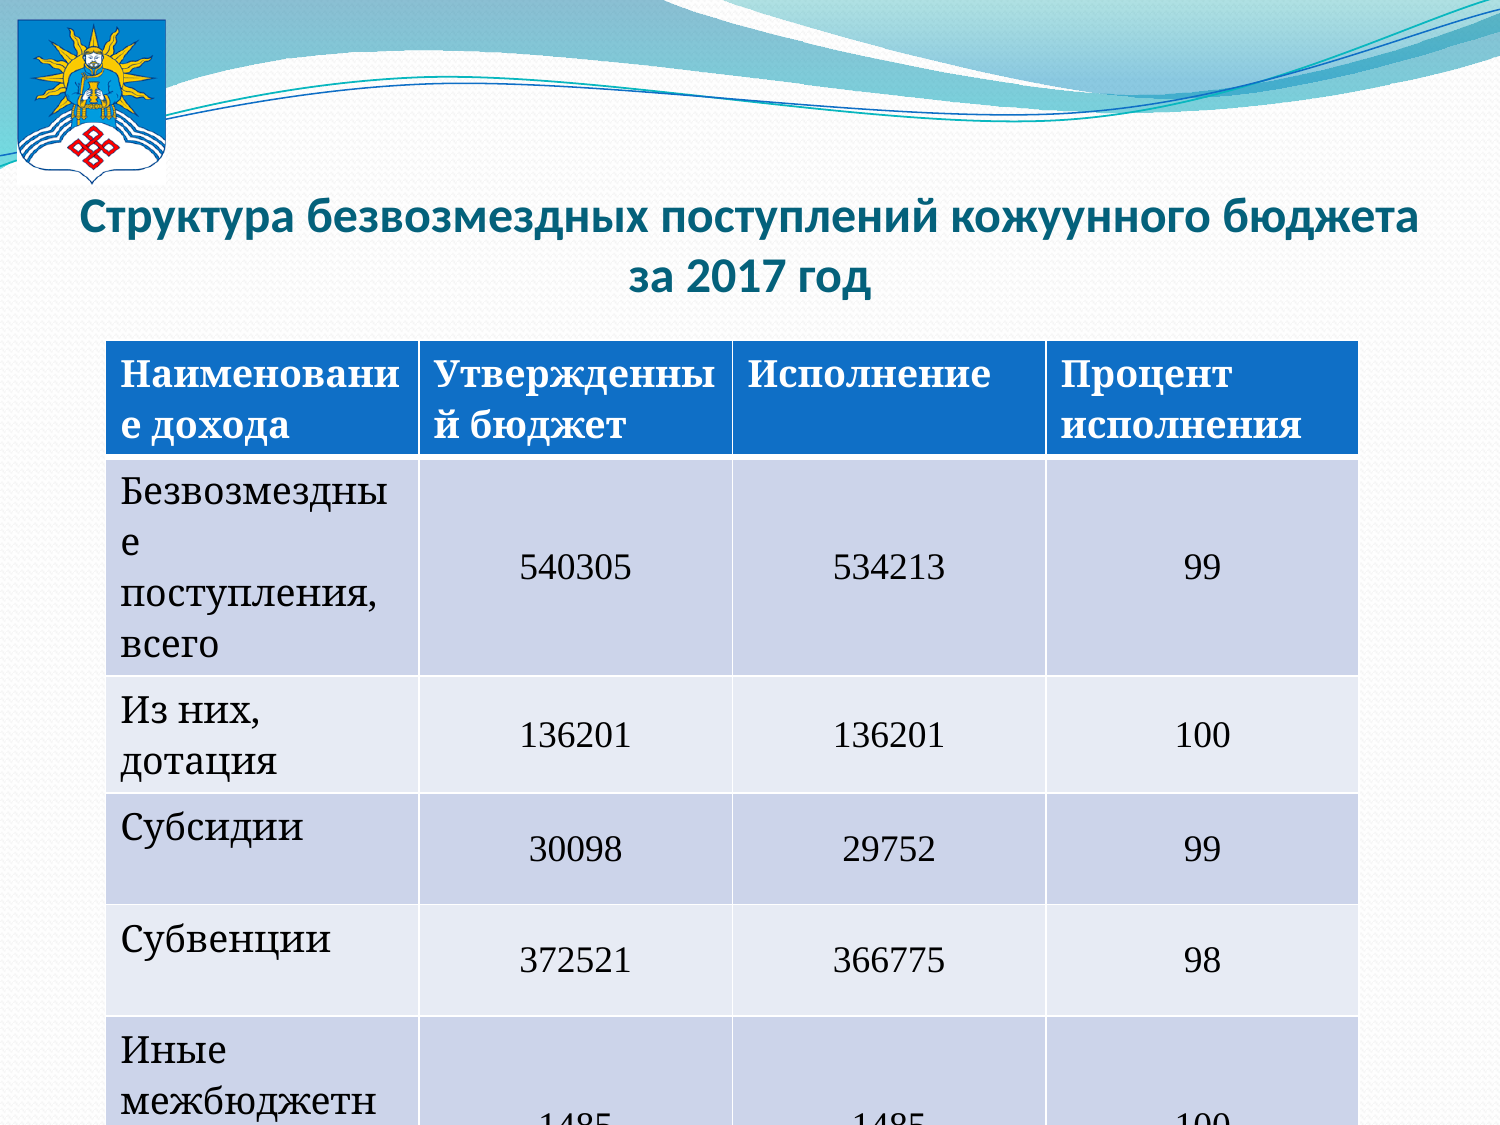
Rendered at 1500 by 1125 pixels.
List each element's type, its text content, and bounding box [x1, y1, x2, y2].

table_cell 100 [1047, 677, 1358, 792]
table_cell 99 [1047, 460, 1358, 675]
table_cell 29752 [733, 794, 1045, 904]
table_cell 136201 [420, 677, 732, 792]
table_header Наименование дохода [106, 341, 418, 454]
table_cell 98 [1047, 905, 1358, 1015]
table_cell 534213 [733, 460, 1045, 675]
table_cell 100 [1047, 1017, 1358, 1125]
table_cell 372521 [420, 905, 732, 1015]
table_cell 366775 [733, 905, 1045, 1015]
table_cell 540305 [420, 460, 732, 675]
table_header Исполнение [733, 341, 1045, 454]
title Структура безвозмездных поступлений кожуунного бюджета за 2017 год [75, 115, 1425, 303]
table_cell Иные межбюджетные трансферты [106, 1017, 418, 1125]
table_cell 374486 [75, 115, 171, 196]
table_cell 30098 [420, 794, 732, 904]
table_cell 1485 [420, 1017, 732, 1125]
table_cell 1485 [733, 1017, 1045, 1125]
table_cell 99 [1047, 794, 1358, 904]
picture [17, 18, 167, 185]
table_header Процент исполнения [1047, 341, 1358, 454]
table_cell Субвенции [106, 905, 418, 1015]
table_cell Из них, дотация [106, 677, 418, 792]
table_header Утвержденный бюджет [420, 341, 732, 454]
table_cell Субсидии [106, 794, 418, 904]
table_cell Безвозмездные поступления, всего [106, 460, 418, 675]
table_cell 136201 [733, 677, 1045, 792]
